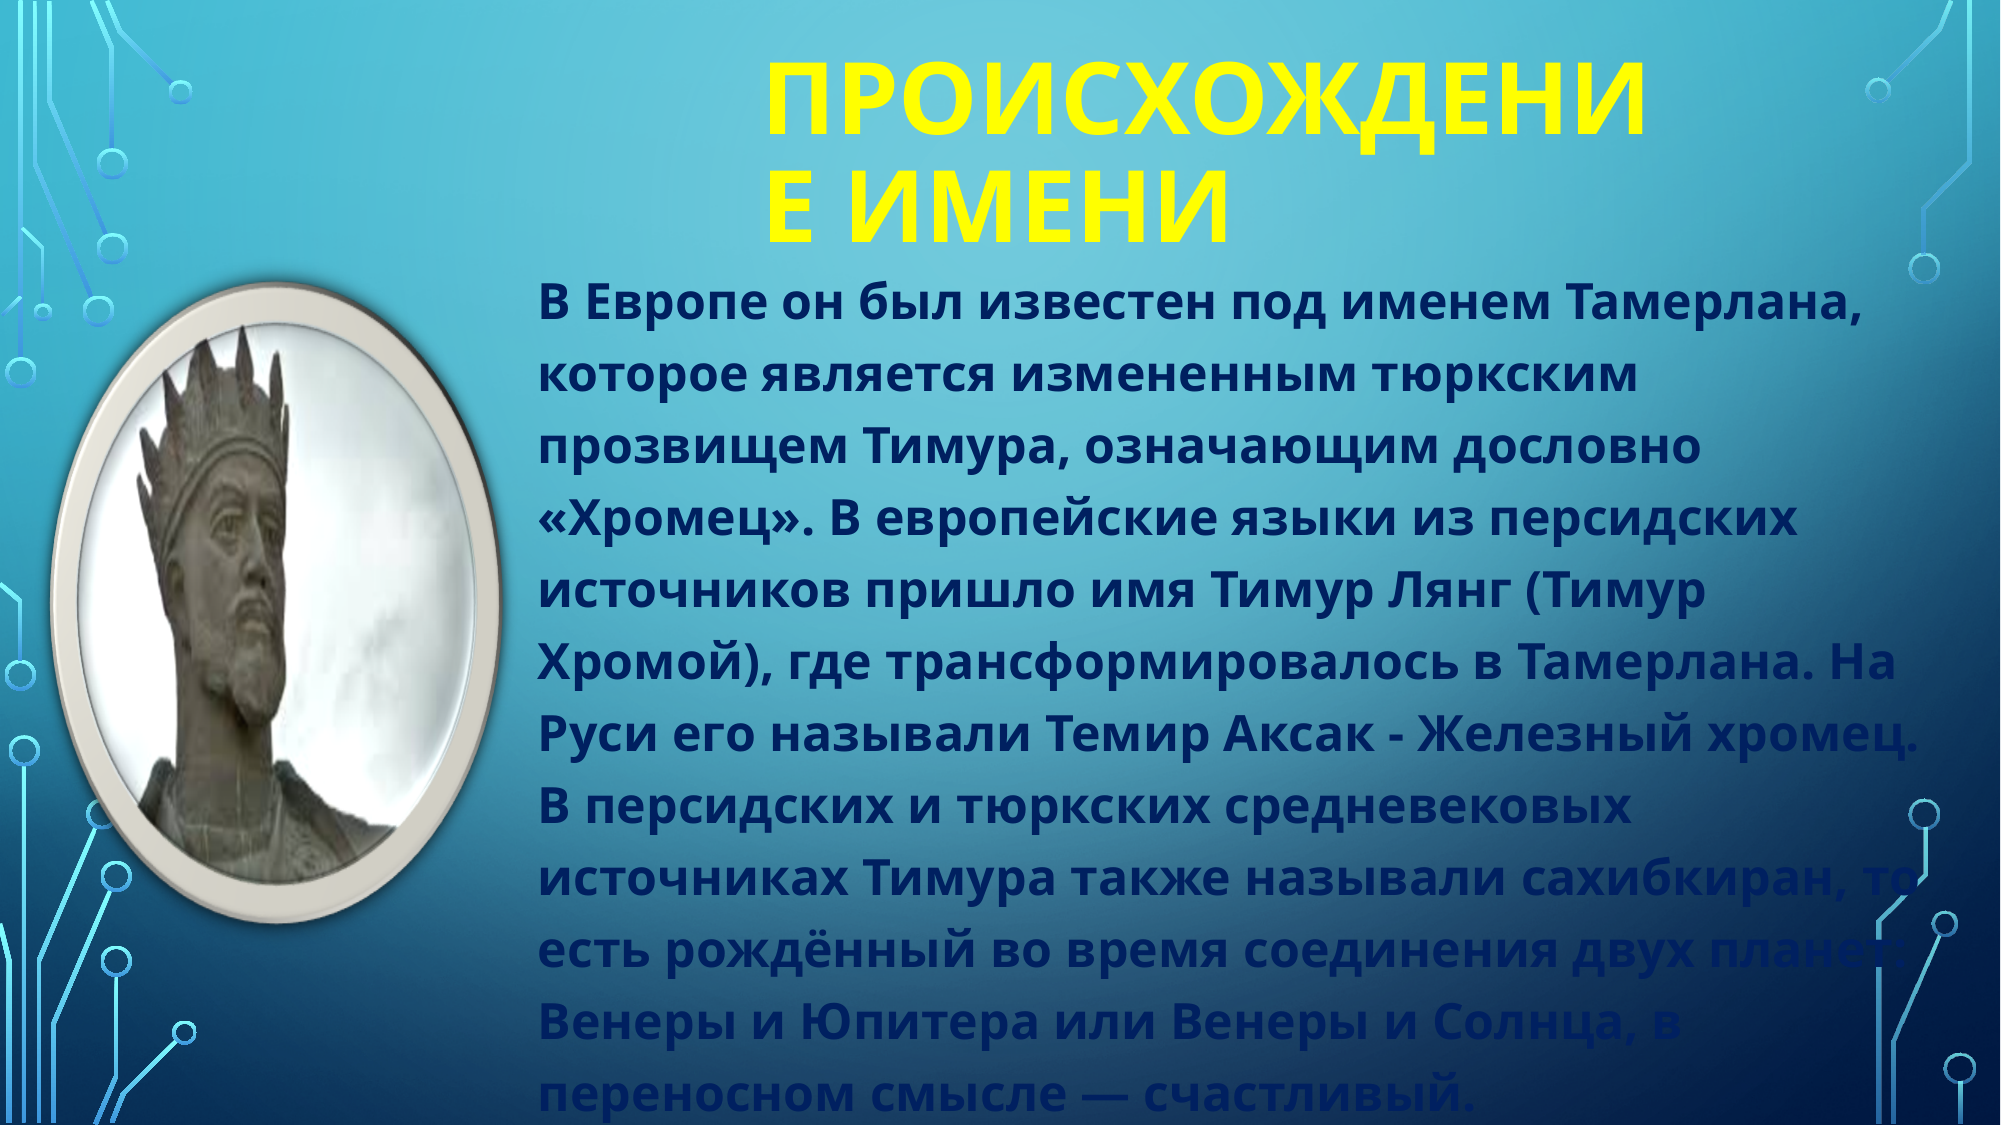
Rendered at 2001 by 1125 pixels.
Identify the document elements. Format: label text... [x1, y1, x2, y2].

picture [29, 249, 524, 957]
title Происхождение имени [746, 34, 1722, 249]
list В Европе он был известен под именем Тамерлана, которое является измененным тюркским прозвищем Тимура, означающим дословно «Хромец». В европейские языки из персидских источников пришло имя Тимур Лянг (Тимур Хромой), где трансформировалось в Тамерлана. На Руси его называли Темир Аксак - Железный хромец. В персидских и тюркских средневековых источниках Тимура также называли сахибкиран, то есть рождённый во время соединения двух планет: Венеры и Юпитера или Венеры и Солнца, в переносном смысле — счастливый. [522, 249, 1946, 978]
